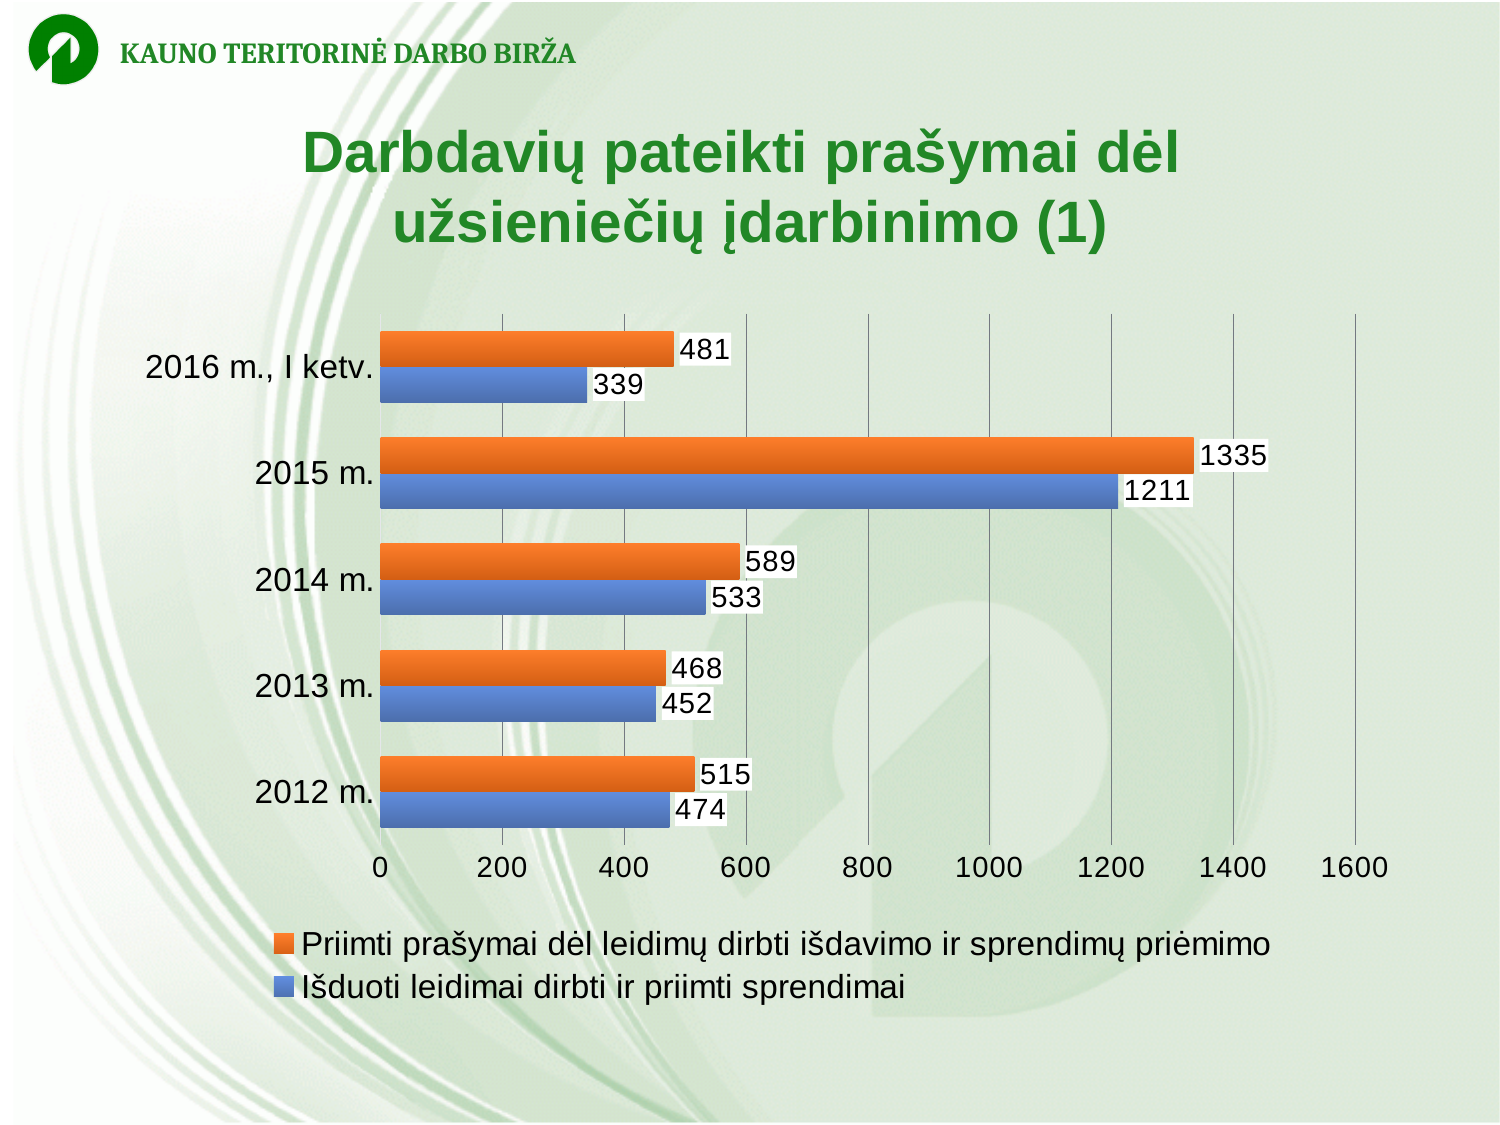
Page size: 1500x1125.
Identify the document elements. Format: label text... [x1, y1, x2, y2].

picture [13, 2, 1500, 1125]
chart [135, 290, 1412, 1012]
title Darbdavių pateikti prašymai dėl užsieniečių įdarbinimo (1) [41, 125, 1459, 244]
text_box KAUNO TERITORINĖ DARBO BIRŽA [110, 27, 897, 78]
